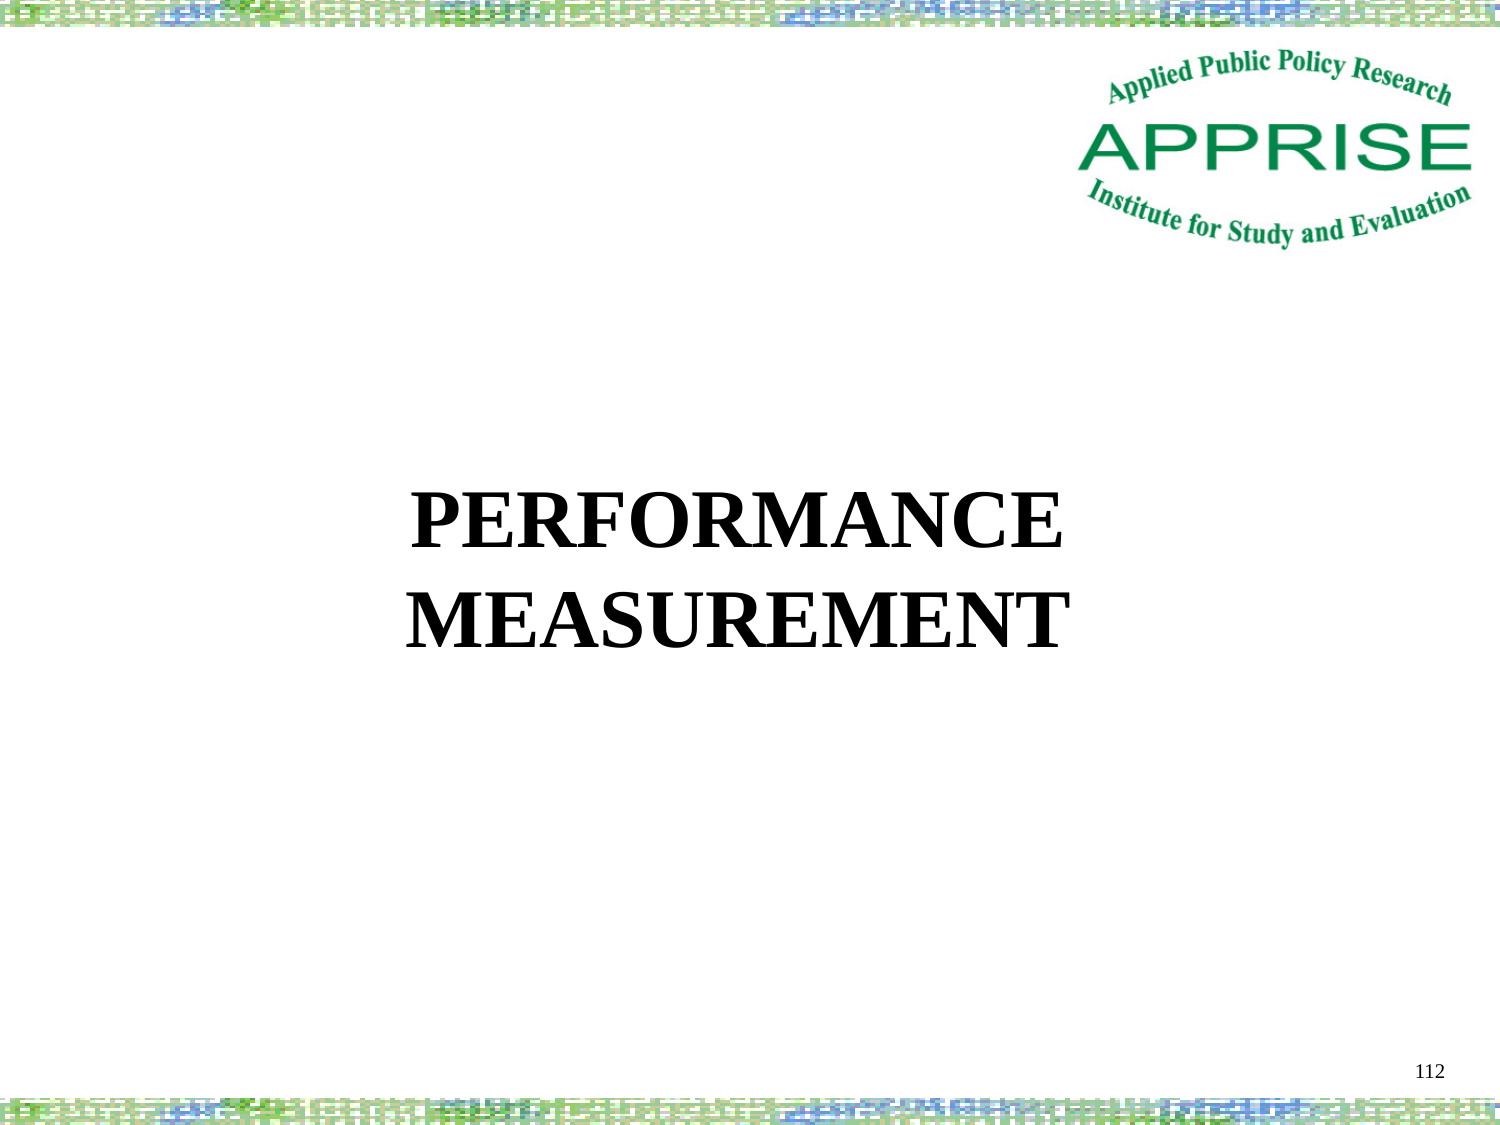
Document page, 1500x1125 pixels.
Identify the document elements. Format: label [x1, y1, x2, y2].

picture [0, 1098, 1500, 1125]
picture [0, 0, 1500, 276]
title [100, 456, 1377, 681]
text_box [1399, 1050, 1463, 1090]
